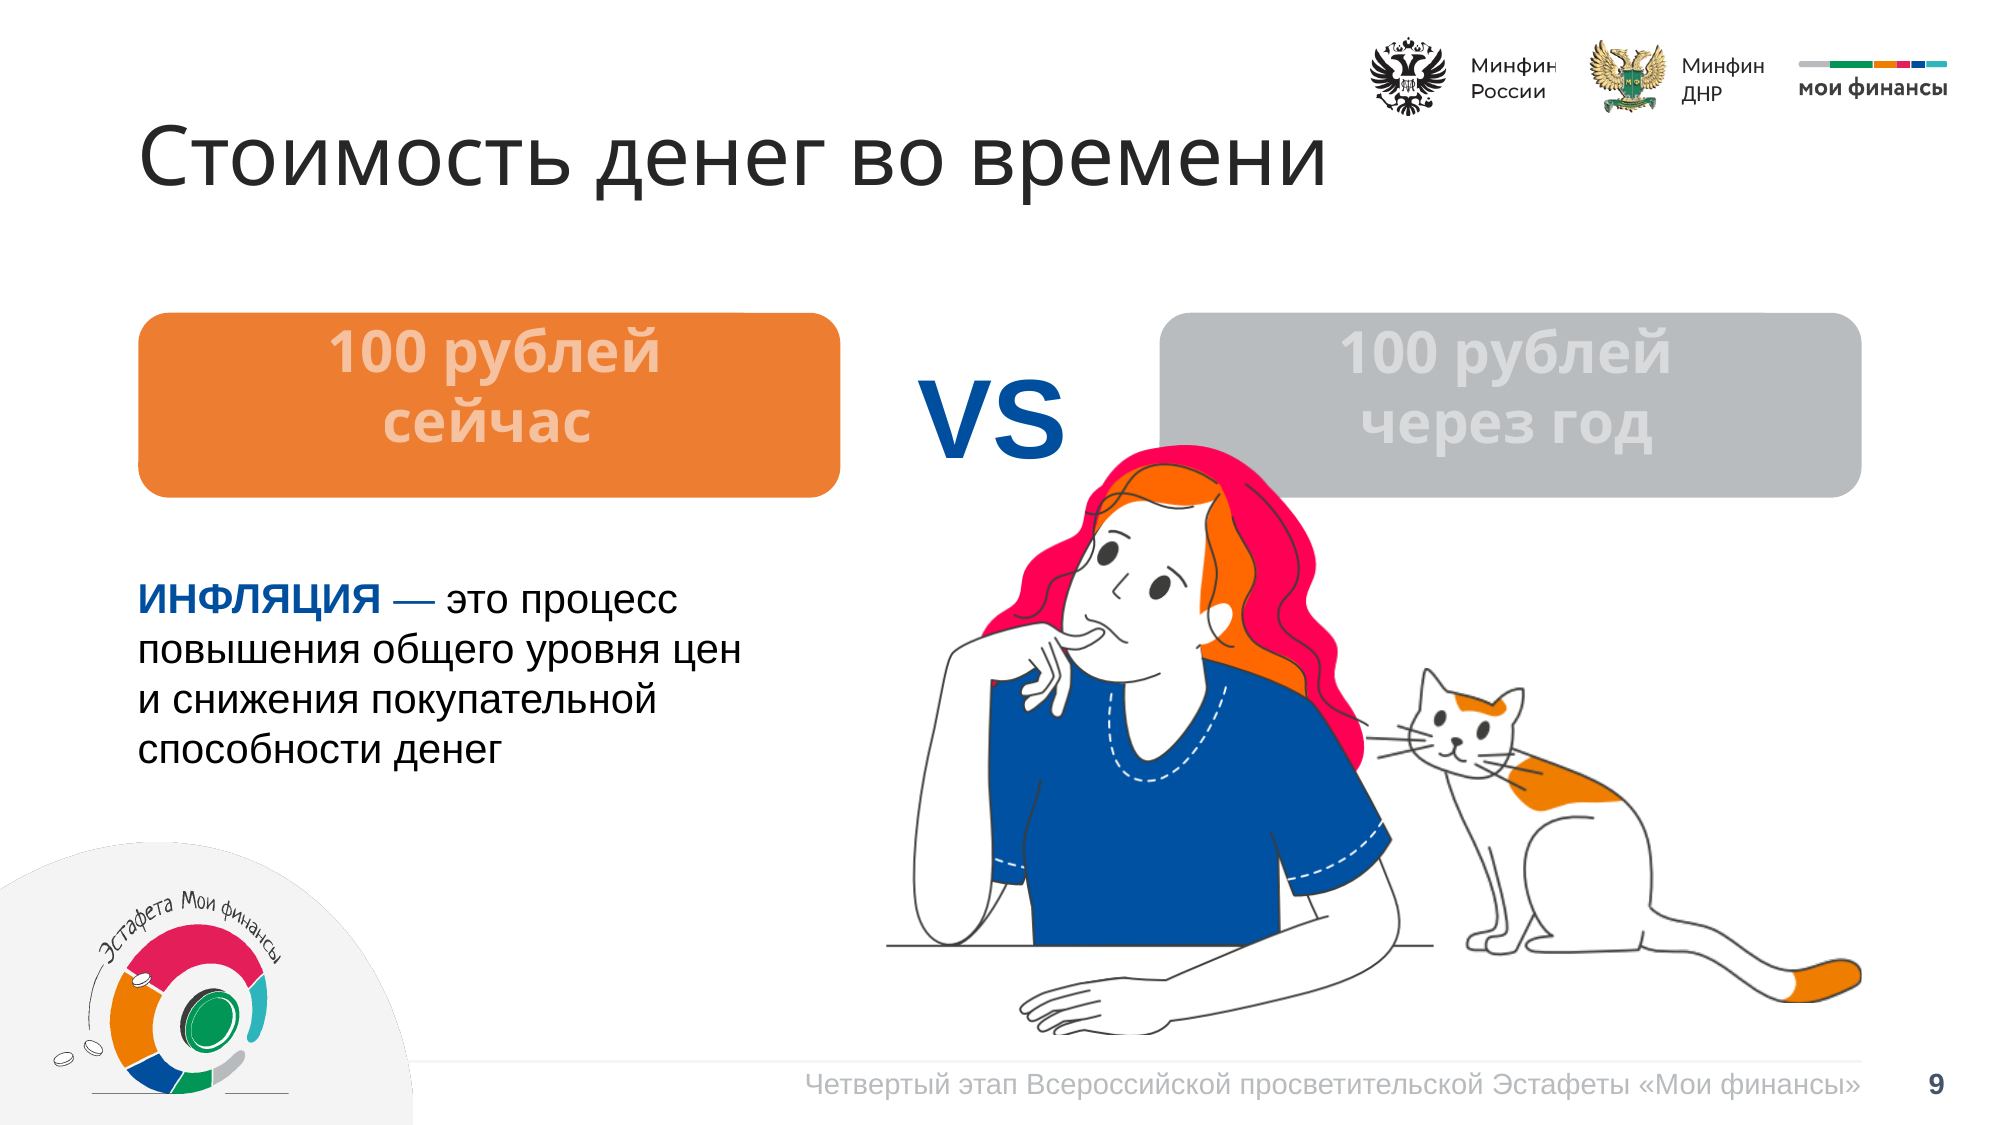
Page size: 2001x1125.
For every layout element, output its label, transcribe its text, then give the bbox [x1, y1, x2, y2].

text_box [1369, 23, 1808, 119]
text_box 9 [1862, 1064, 1945, 1125]
title Стоимость денег во времени [137, 113, 1410, 216]
text_box 100 рублей сейчас [211, 314, 760, 475]
picture [885, 445, 1862, 1035]
text_box VS [798, 339, 1157, 489]
text_box ИНФЛЯЦИЯ — это процесс повышения общего уровня цен и снижения покупательной способности денег [137, 571, 760, 768]
text_box [1157, 310, 1864, 500]
picture [0, 842, 413, 1125]
text_box 100 рублей через год [1280, 314, 1714, 476]
text_box [136, 310, 843, 500]
